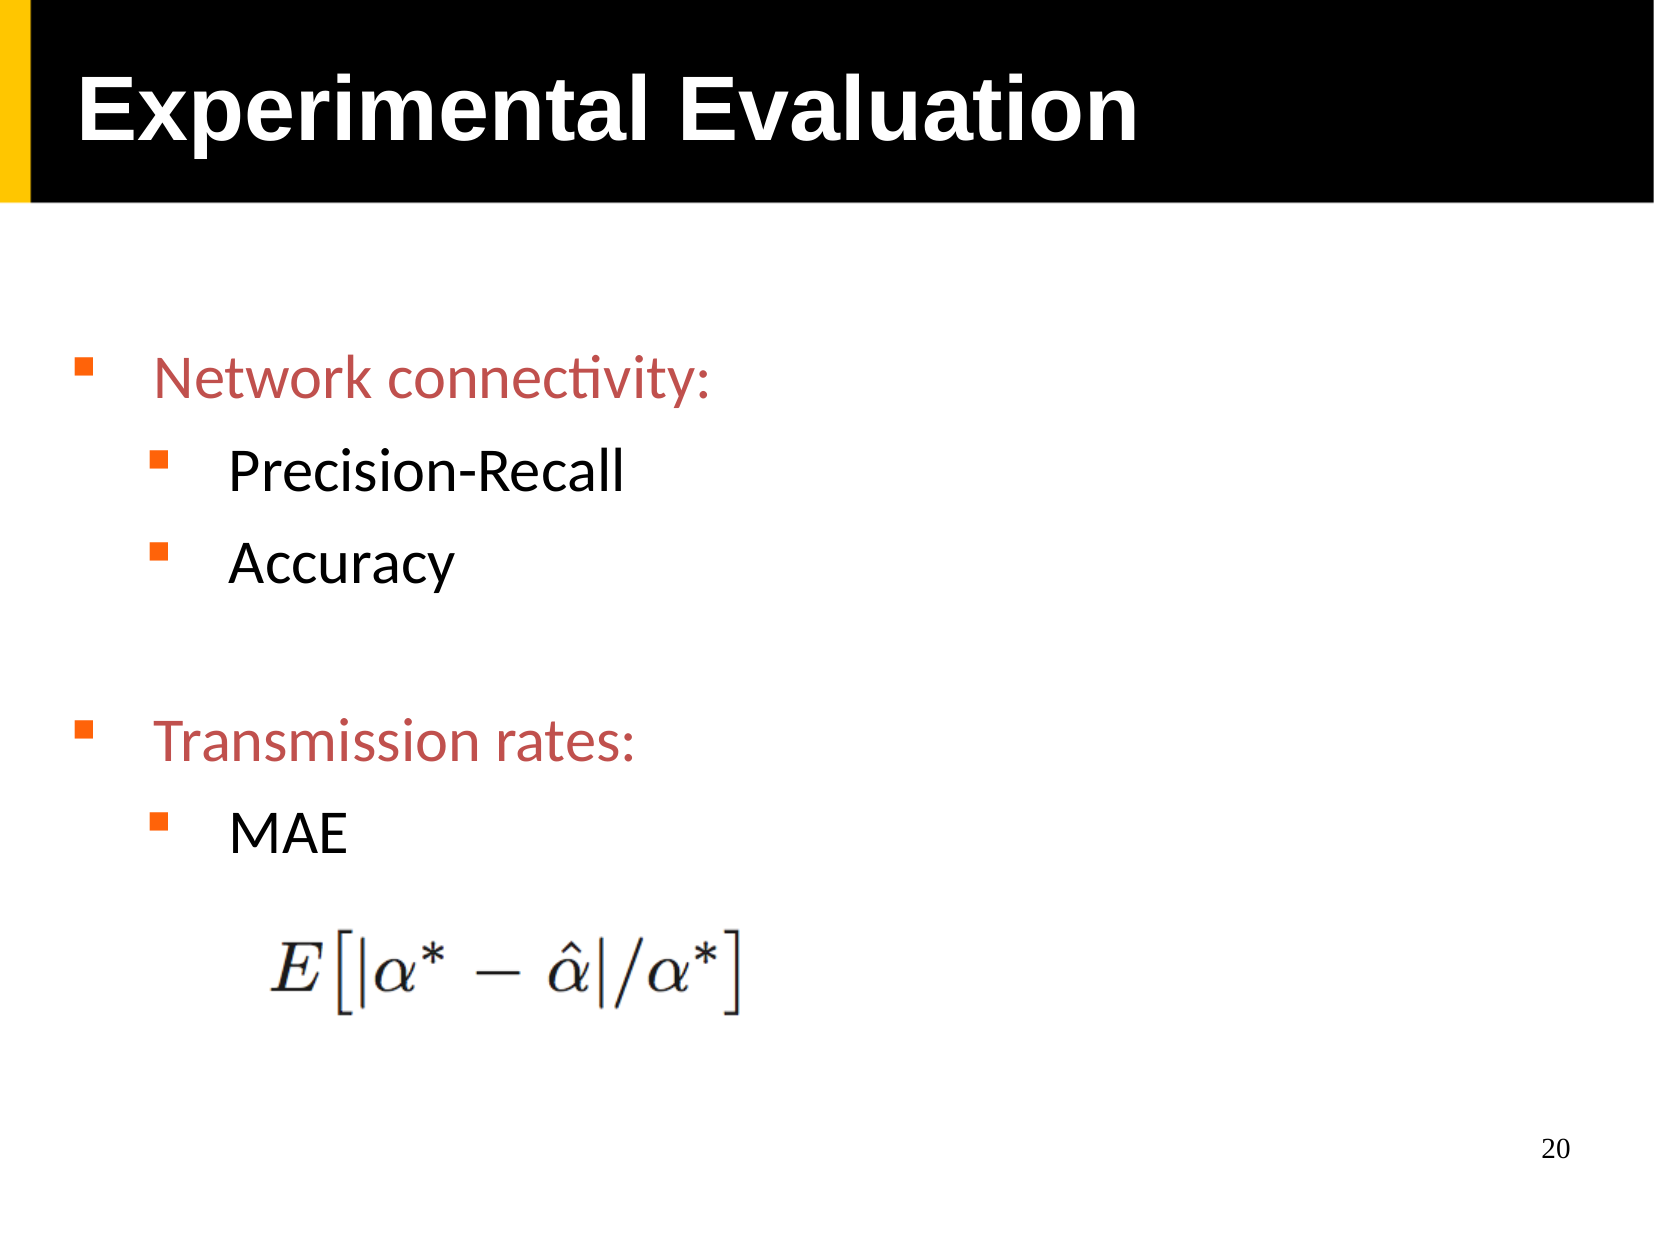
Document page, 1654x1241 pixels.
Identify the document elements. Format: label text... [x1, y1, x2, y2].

text_box Transmission rates: MAE [51, 707, 1552, 868]
text_box Network connectivity: Precision-Recall Accuracy [51, 345, 1615, 690]
picture [0, 0, 1654, 1241]
title Experimental Evaluation [76, 0, 1566, 208]
slide_number 20 [1185, 1129, 1571, 1216]
